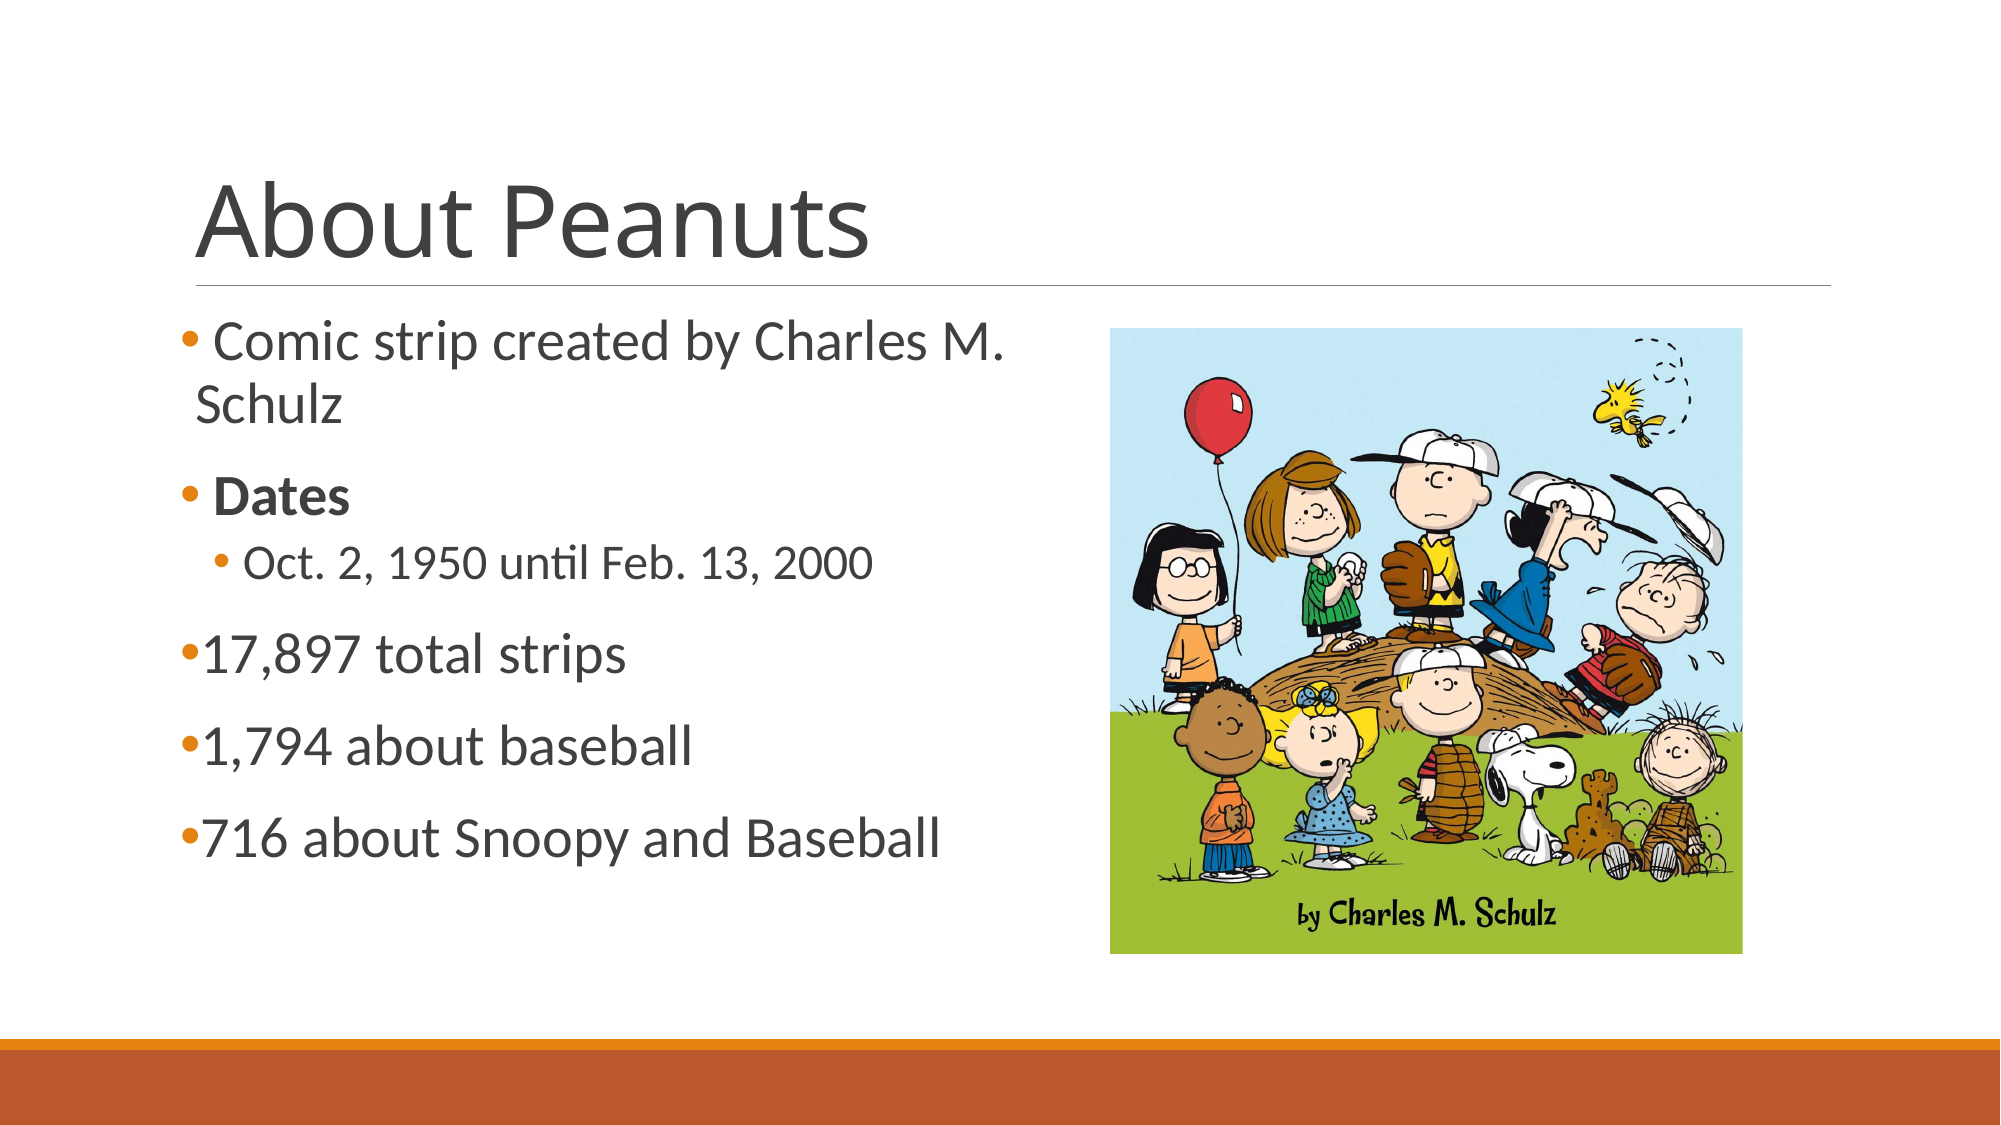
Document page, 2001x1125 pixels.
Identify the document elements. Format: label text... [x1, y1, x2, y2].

title About Peanuts [180, 47, 1830, 285]
list Comic strip created by Charles M. Schulz Dates Oct. 2, 1950 until Feb. 13, 2000 17,897 total strips 1,794 about baseball 716 about Snoopy and Baseball [180, 302, 1085, 963]
picture [1109, 328, 1744, 954]
